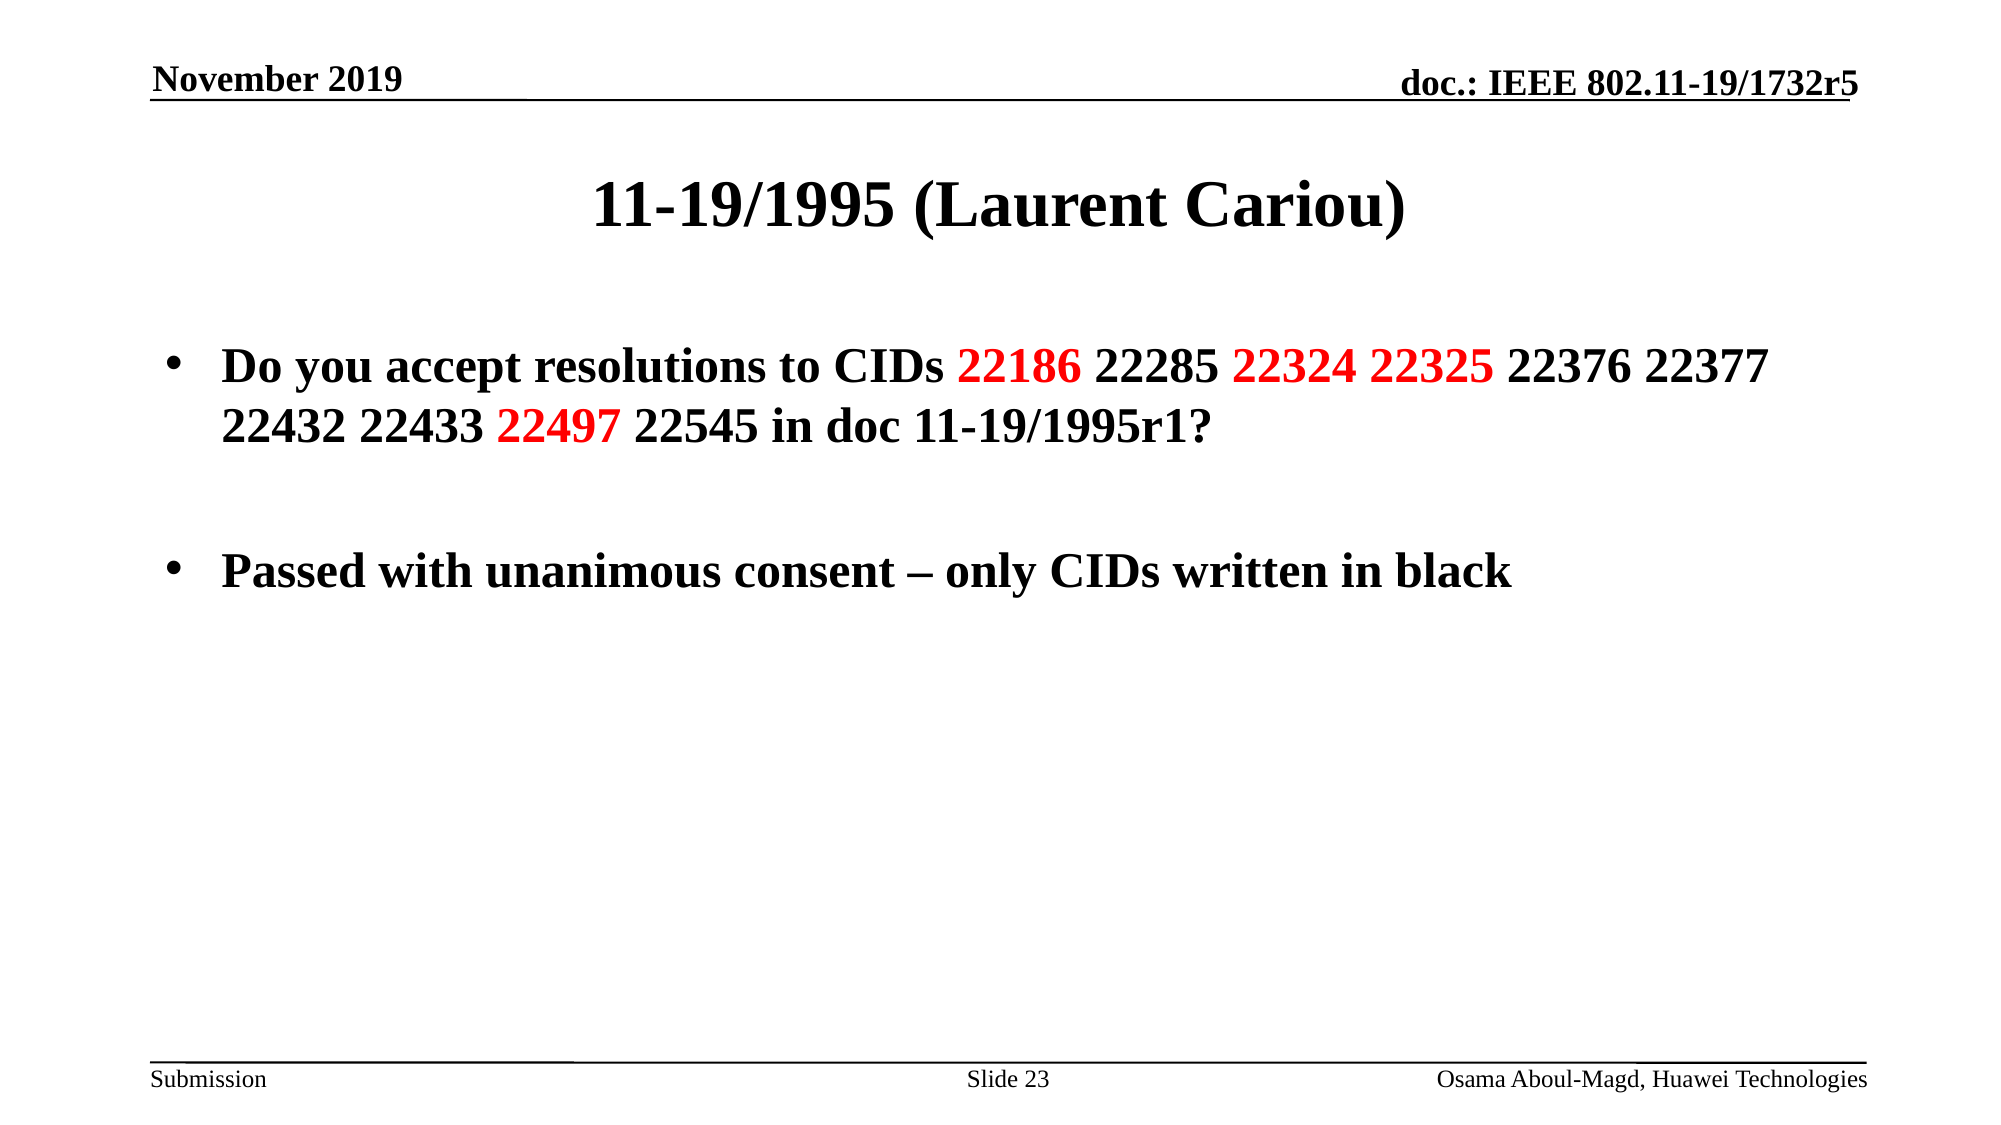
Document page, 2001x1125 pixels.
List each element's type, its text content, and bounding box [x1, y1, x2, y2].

title 11-19/1995 (Laurent Cariou) [149, 112, 1850, 288]
footer Osama Aboul-Magd, Huawei Technologies [1171, 1061, 1869, 1093]
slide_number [152, 54, 563, 100]
list Do you accept resolutions to CIDs 22186 22285 22324 22325 22376 22377 22432 22433 22497 22545 in doc 11-19/1995r1? Passed with unanimous consent – only CIDs written in black [149, 324, 1850, 1000]
slide_number Slide 23 [950, 1061, 1067, 1123]
